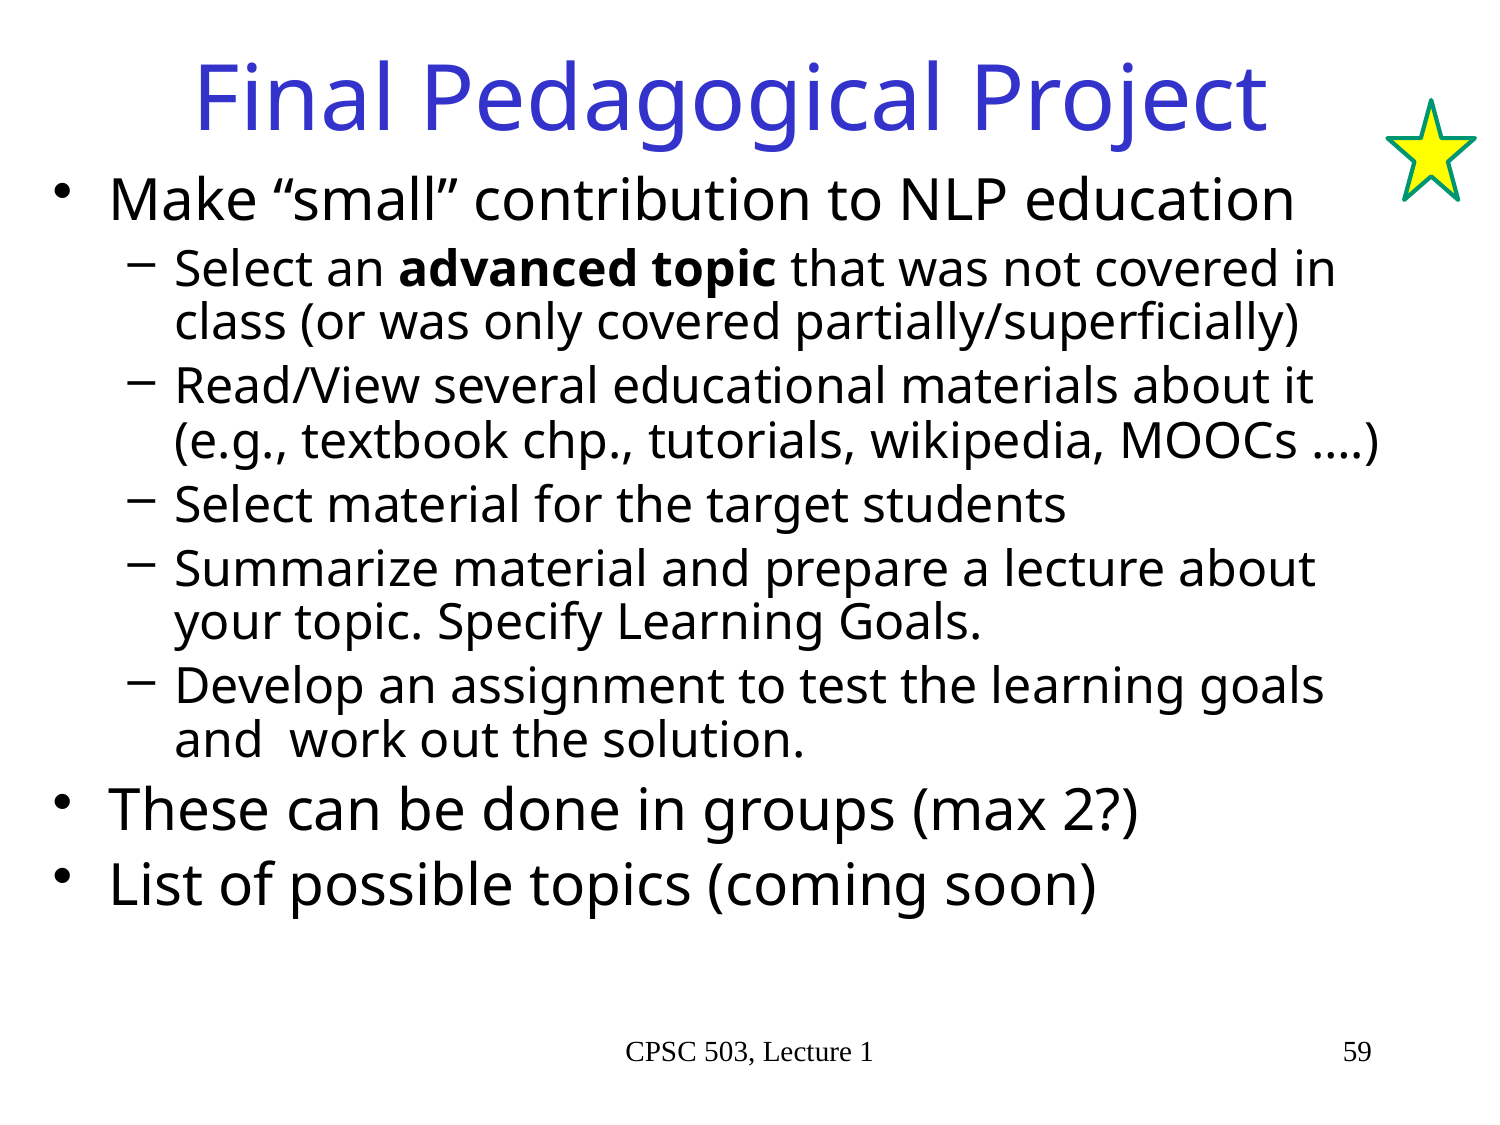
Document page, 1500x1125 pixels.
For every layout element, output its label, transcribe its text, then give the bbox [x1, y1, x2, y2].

text_box [1385, 97, 1477, 202]
list Make “small” contribution to NLP education Select an advanced topic that was not covered in class (or was only covered partially/superficially) Read/View several educational materials about it (e.g., textbook chp., tutorials, wikipedia, MOOCs ….) Select material for the target students Summarize material and prepare a lecture about your topic. Specify Learning Goals. Develop an assignment to test the learning goals and work out the solution. These can be done in groups (max 2?) List of possible topics (coming soon) [37, 162, 1438, 976]
slide_number 59 [1074, 1024, 1388, 1101]
title Final Pedagogical Project [0, 0, 1500, 188]
footer CPSC 503, Lecture 1 [512, 1024, 988, 1101]
